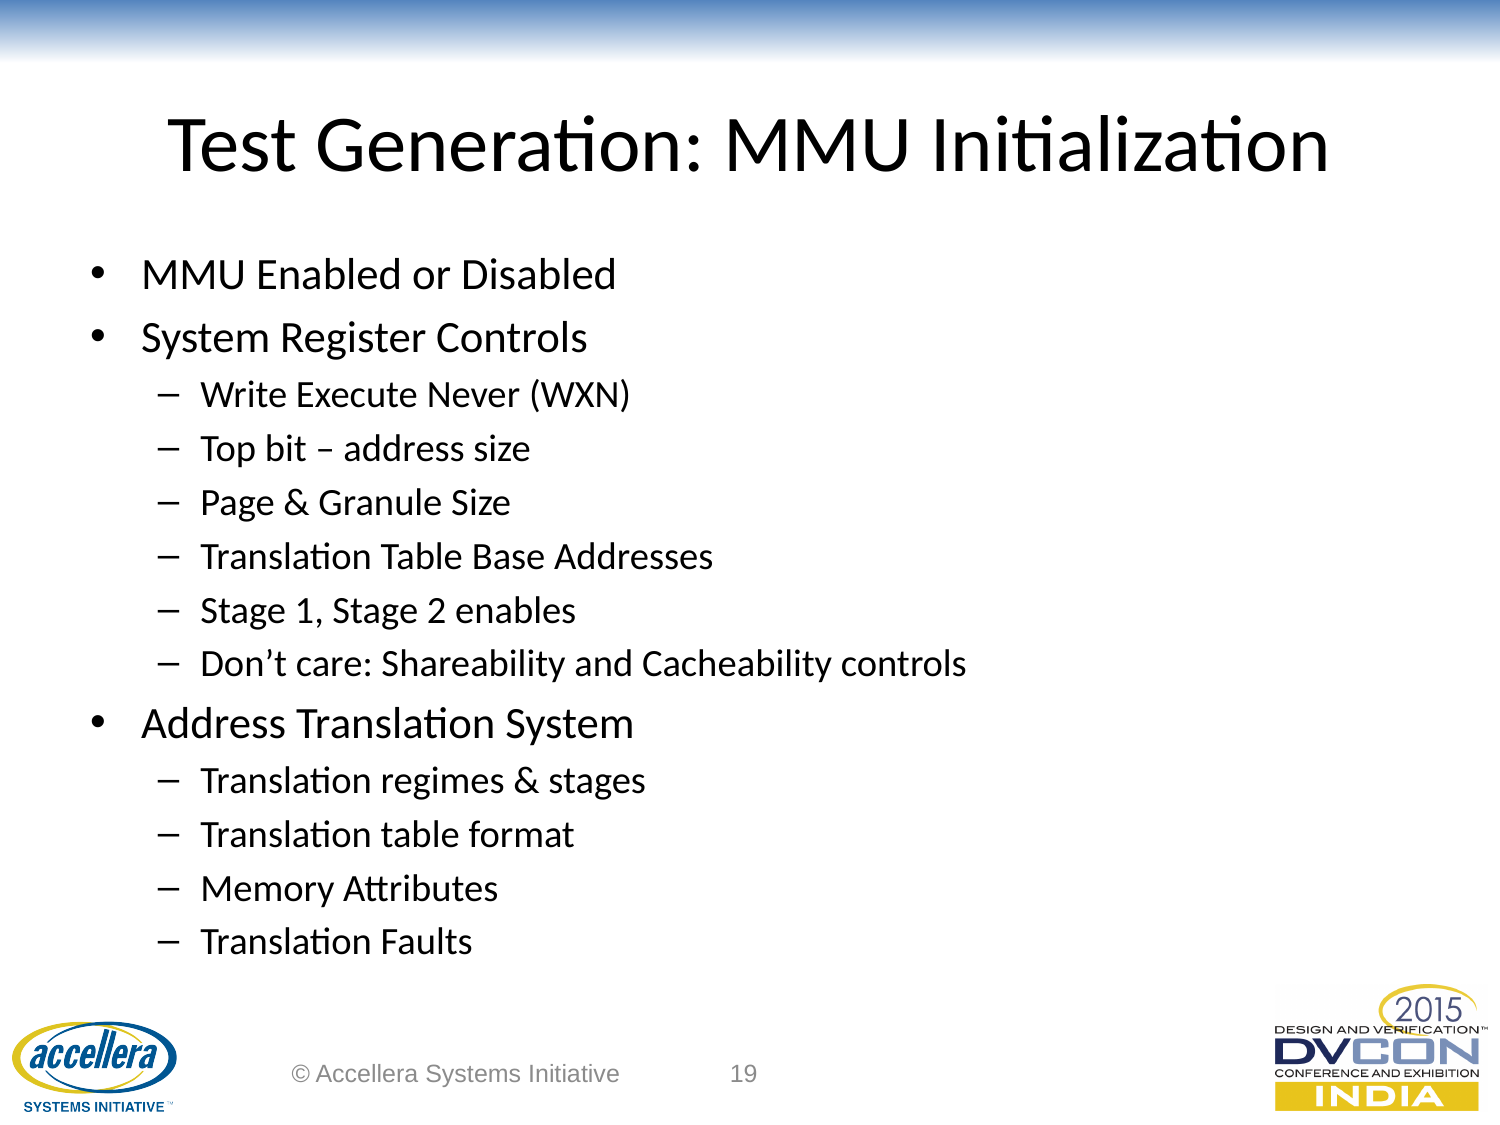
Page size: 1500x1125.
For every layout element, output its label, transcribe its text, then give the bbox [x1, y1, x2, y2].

title Test Generation: MMU Initialization [75, 45, 1425, 233]
picture [1275, 984, 1488, 1112]
picture [12, 1021, 177, 1112]
slide_number 19 [600, 1042, 888, 1103]
footer © Accellera Systems Initiative [275, 1042, 600, 1103]
list MMU Enabled or Disabled System Register Controls Write Execute Never (WXN) Top bit – address size Page & Granule Size Translation Table Base Addresses Stage 1, Stage 2 enables Don’t care: Shareability and Cacheability controls Address Translation System Translation regimes & stages Translation table format Memory Attributes Translation Faults [75, 237, 1425, 975]
